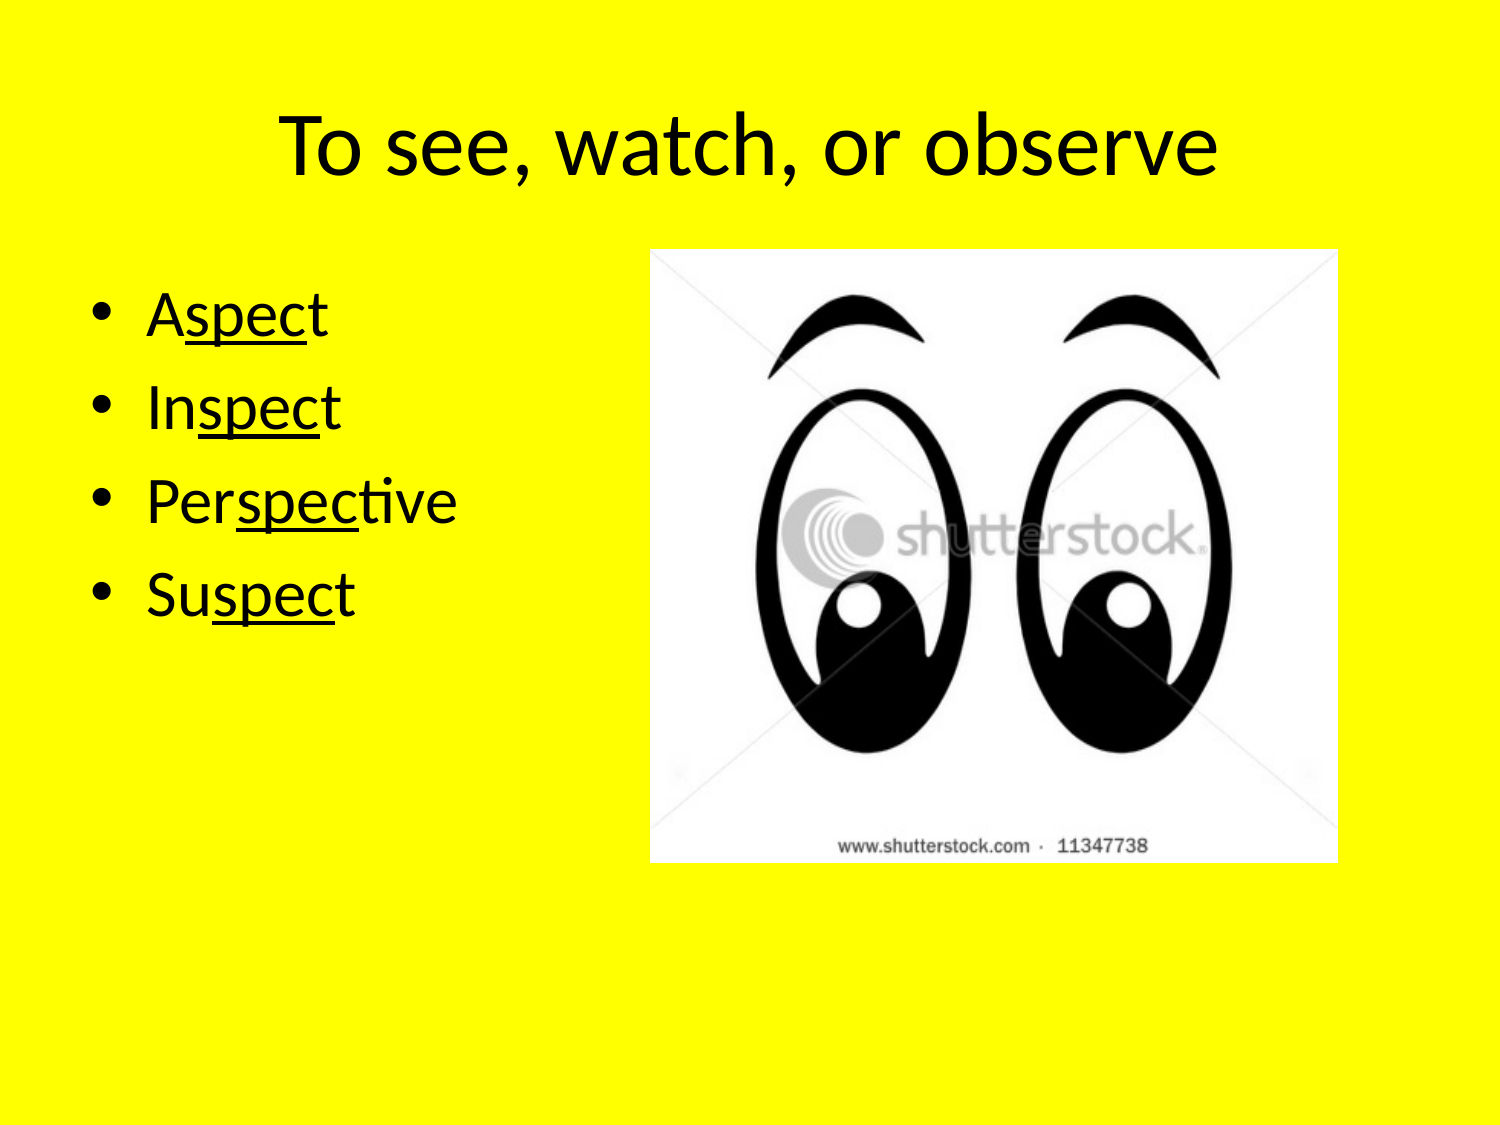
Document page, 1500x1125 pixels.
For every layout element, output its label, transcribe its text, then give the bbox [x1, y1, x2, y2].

picture [649, 249, 1338, 863]
title To see, watch, or observe [74, 44, 1426, 233]
list Aspect Inspect Perspective Suspect [74, 262, 1426, 1006]
